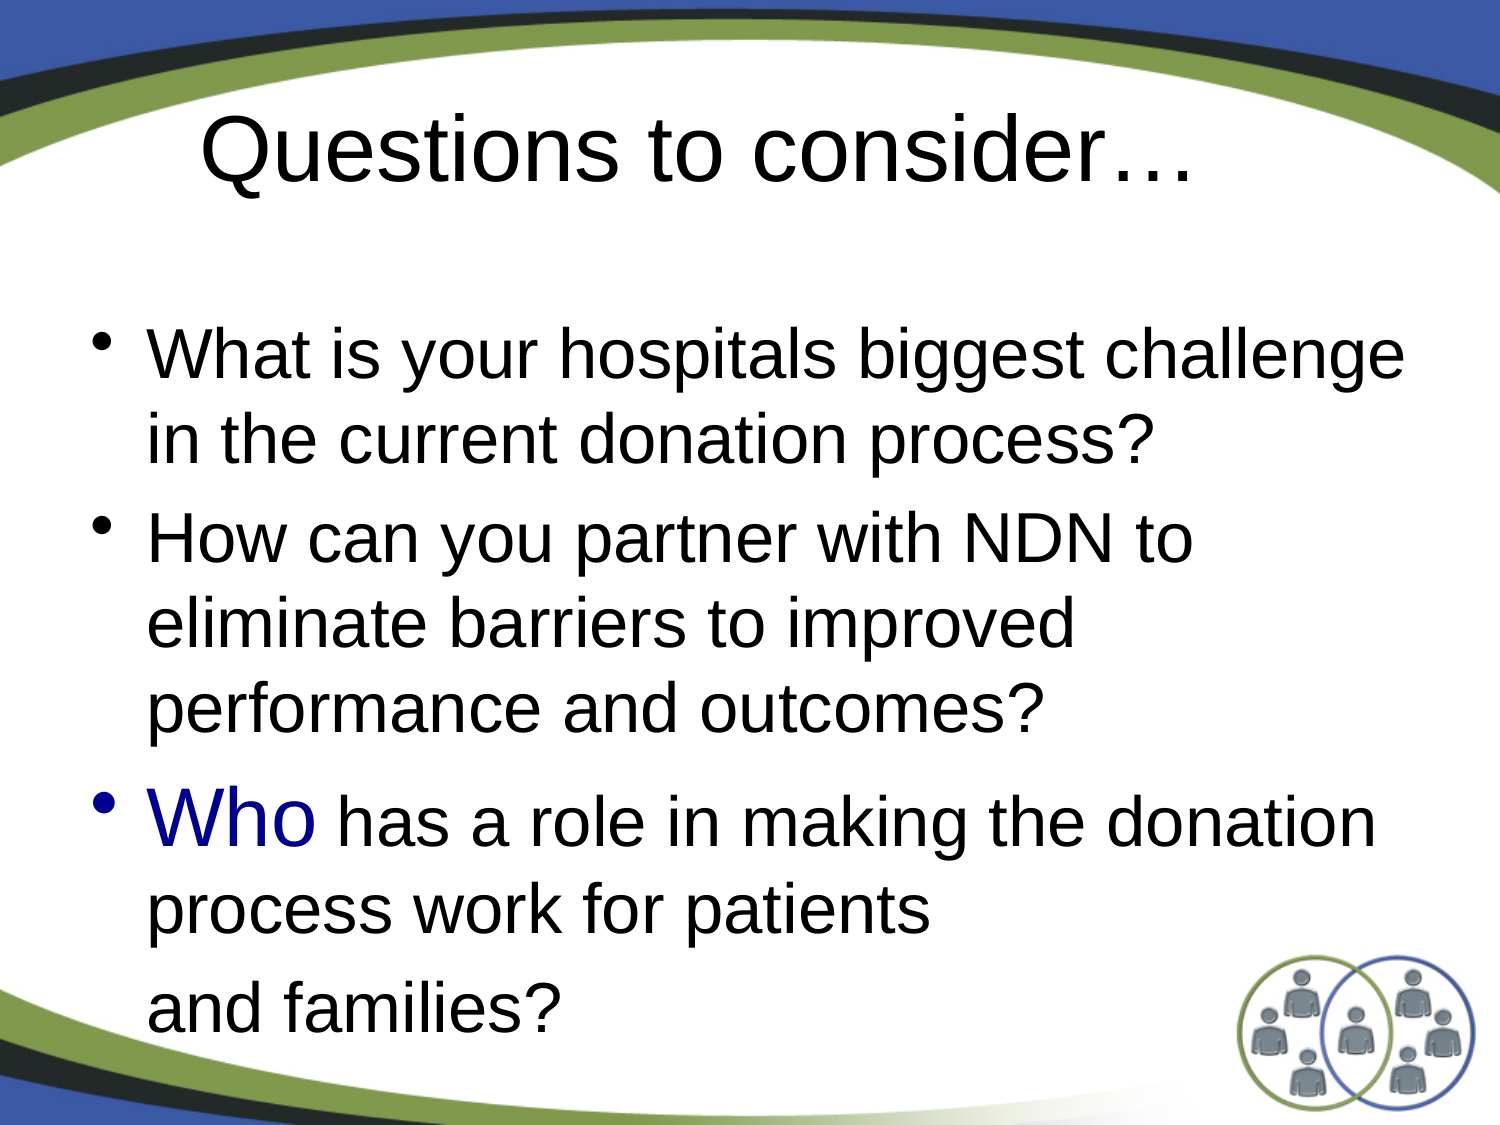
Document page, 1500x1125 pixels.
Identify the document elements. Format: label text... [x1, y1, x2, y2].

picture [0, 0, 1500, 1125]
title Questions to consider… [0, 49, 1401, 238]
list What is your hospitals biggest challenge in the current donation process? How can you partner with NDN to eliminate barriers to improved performance and outcomes? Who has a role in making the donation process work for patients and families? [74, 299, 1451, 1125]
